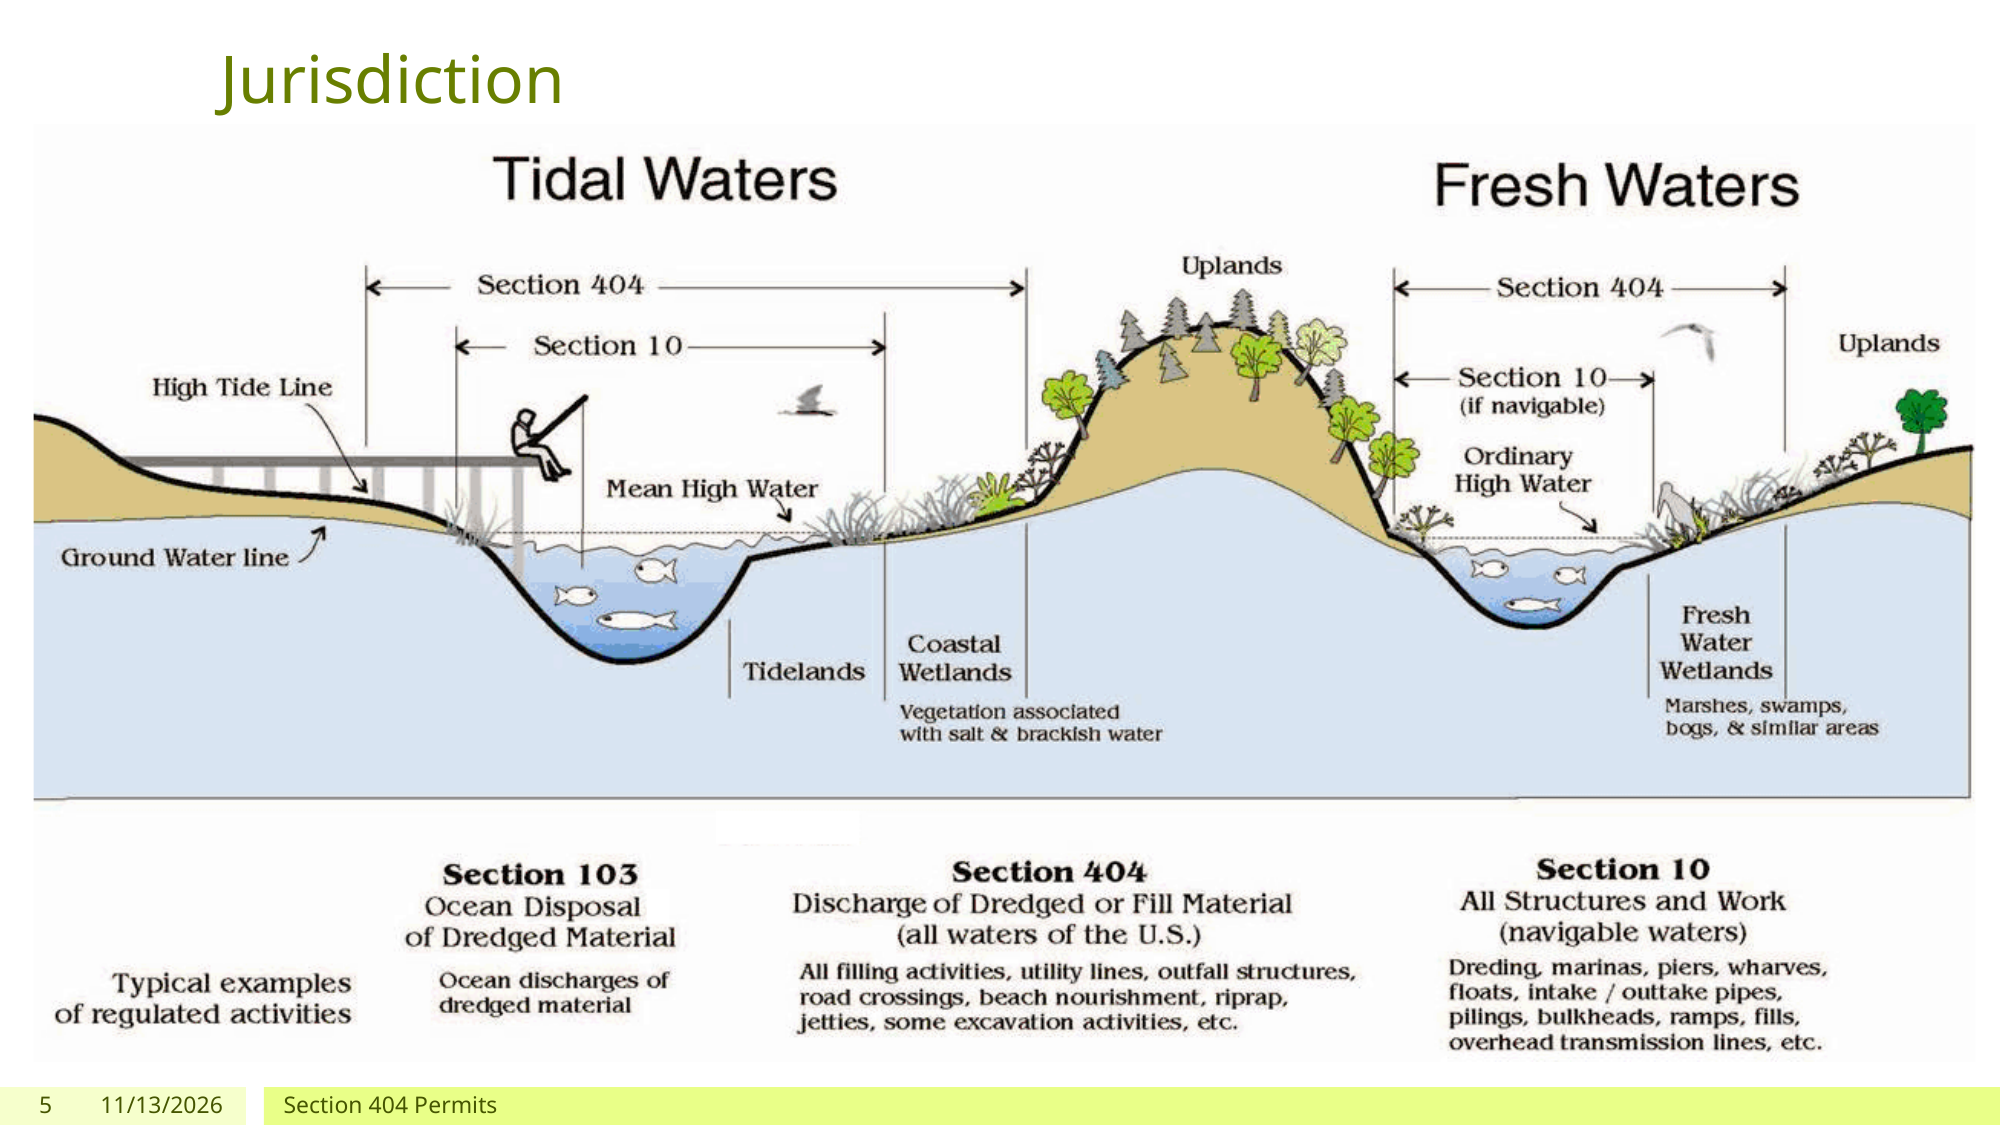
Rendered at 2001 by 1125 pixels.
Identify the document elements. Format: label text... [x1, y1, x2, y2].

slide_number 5 [0, 1087, 68, 1125]
footer Section 404 Permits [268, 1087, 1769, 1125]
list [33, 124, 1976, 1062]
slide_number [74, 1087, 239, 1125]
title Jurisdiction [205, 29, 1743, 124]
